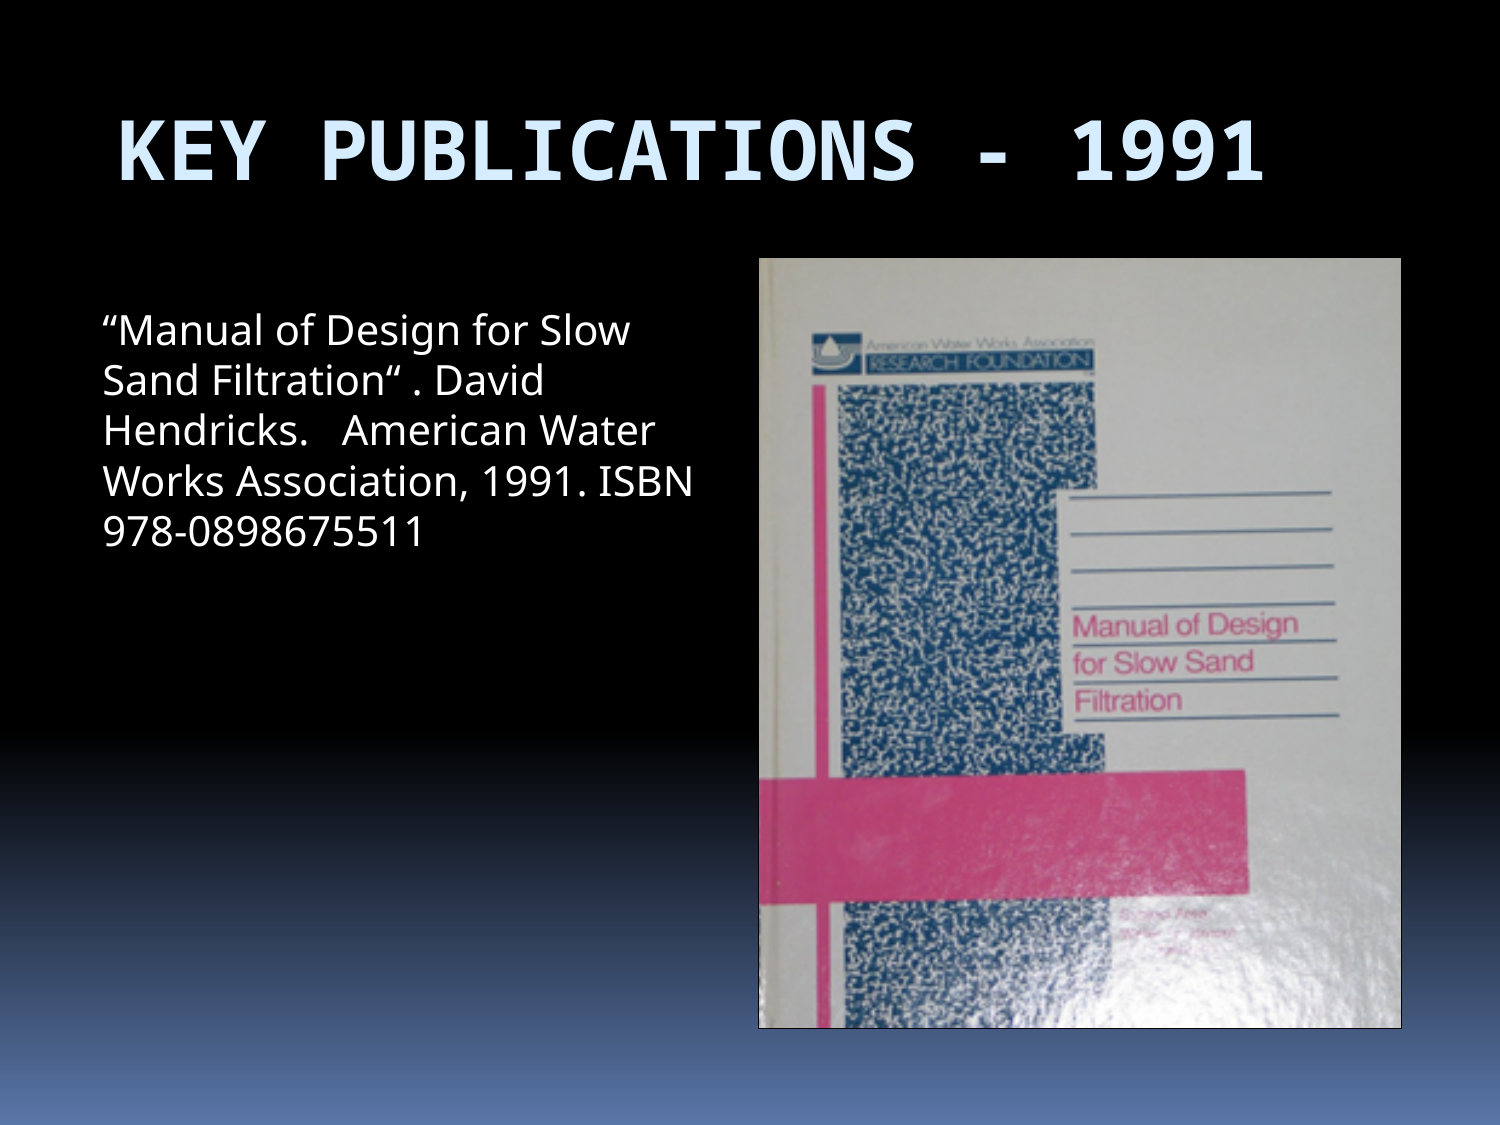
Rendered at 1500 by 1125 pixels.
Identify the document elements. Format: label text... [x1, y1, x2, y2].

text_box “Manual of Design for Slow Sand Filtration“ . David Hendricks. American Water Works Association, 1991. ISBN 978-0898675511 [87, 296, 729, 612]
text_box Key Publications - 1991 [103, 90, 1431, 205]
picture [758, 257, 1402, 1029]
